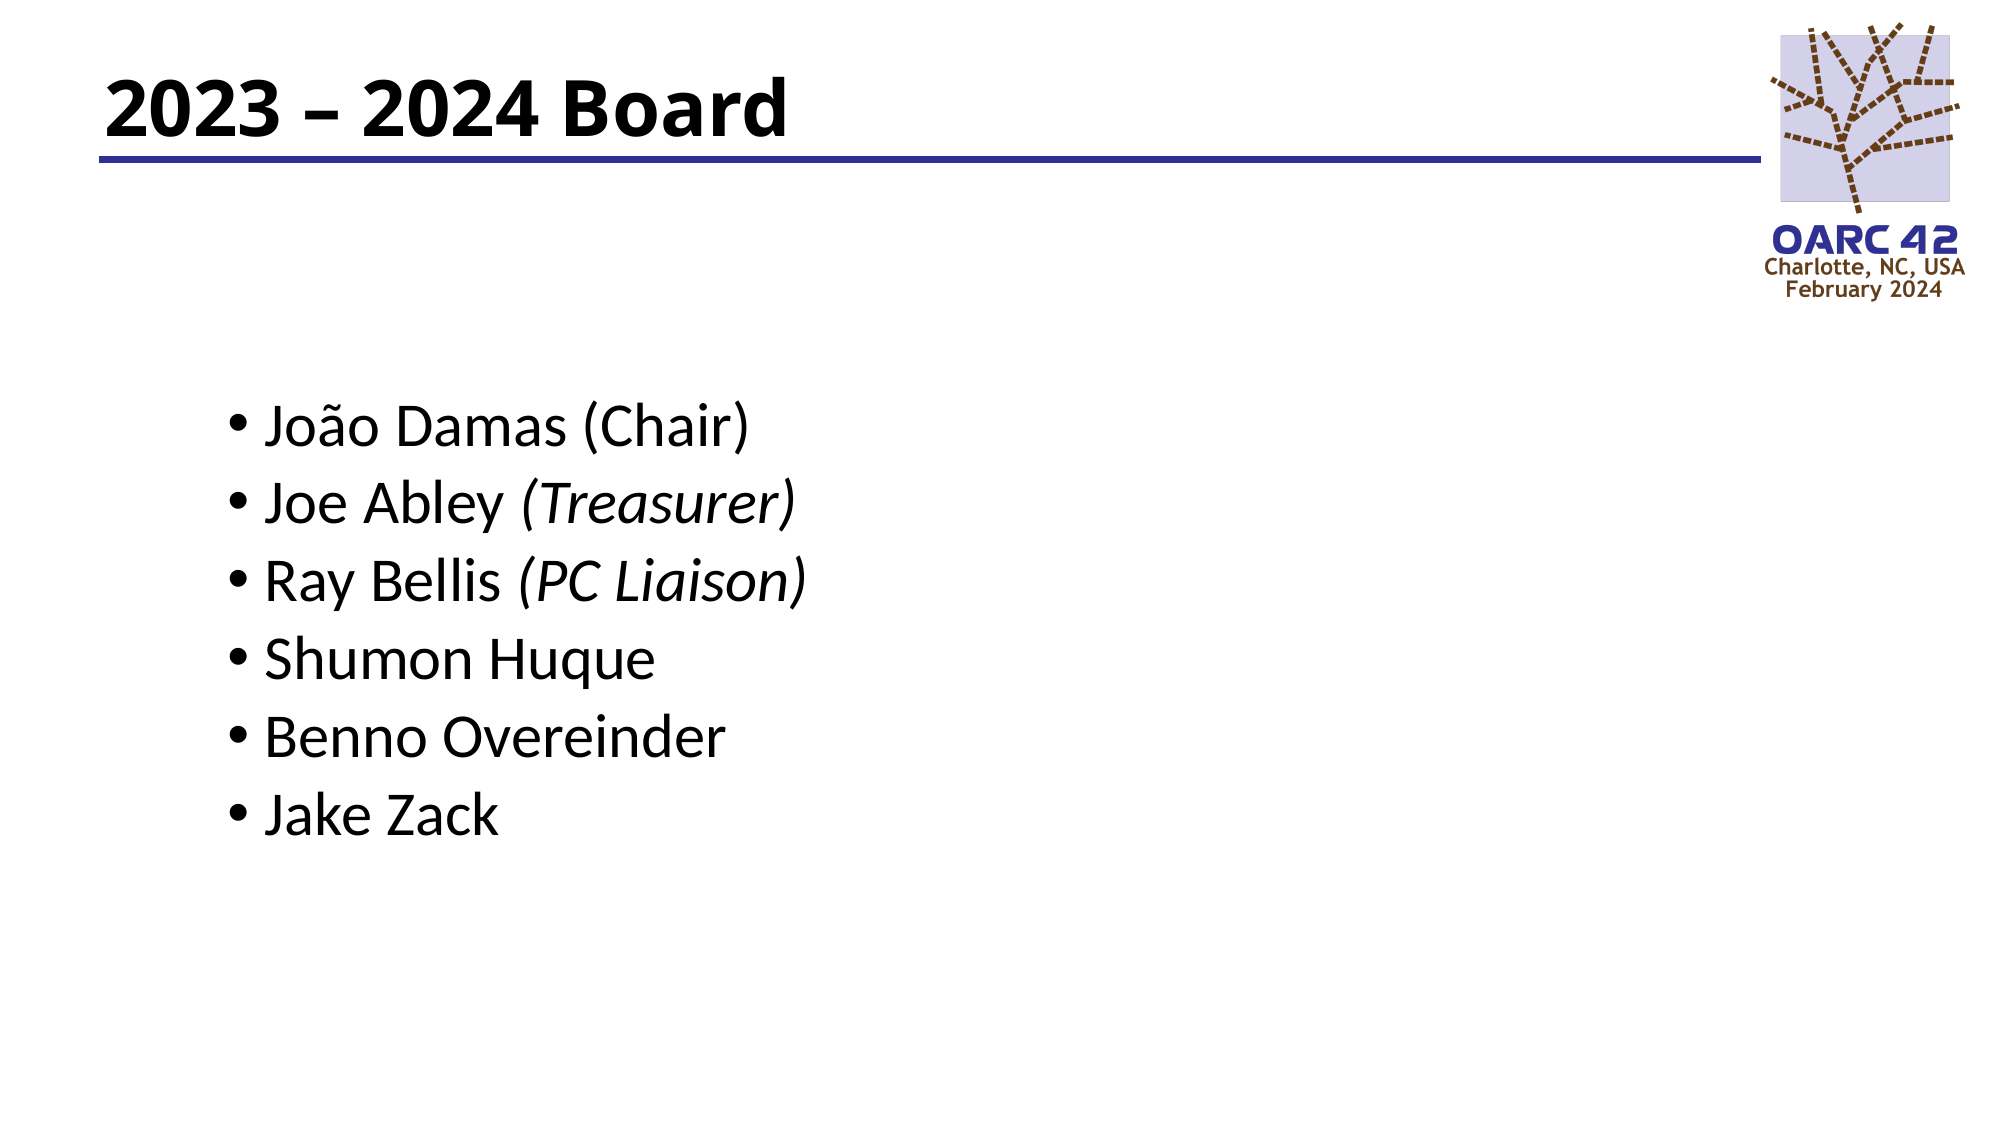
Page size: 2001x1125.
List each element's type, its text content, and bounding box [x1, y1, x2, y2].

title 2023 – 2024 Board [89, 61, 1815, 162]
list João Damas (Chair) Joe Abley (Treasurer) Ray Bellis (PC Liaison) Shumon Huque Benno Overeinder Jake Zack [137, 299, 1863, 1014]
picture [1762, 22, 1968, 304]
